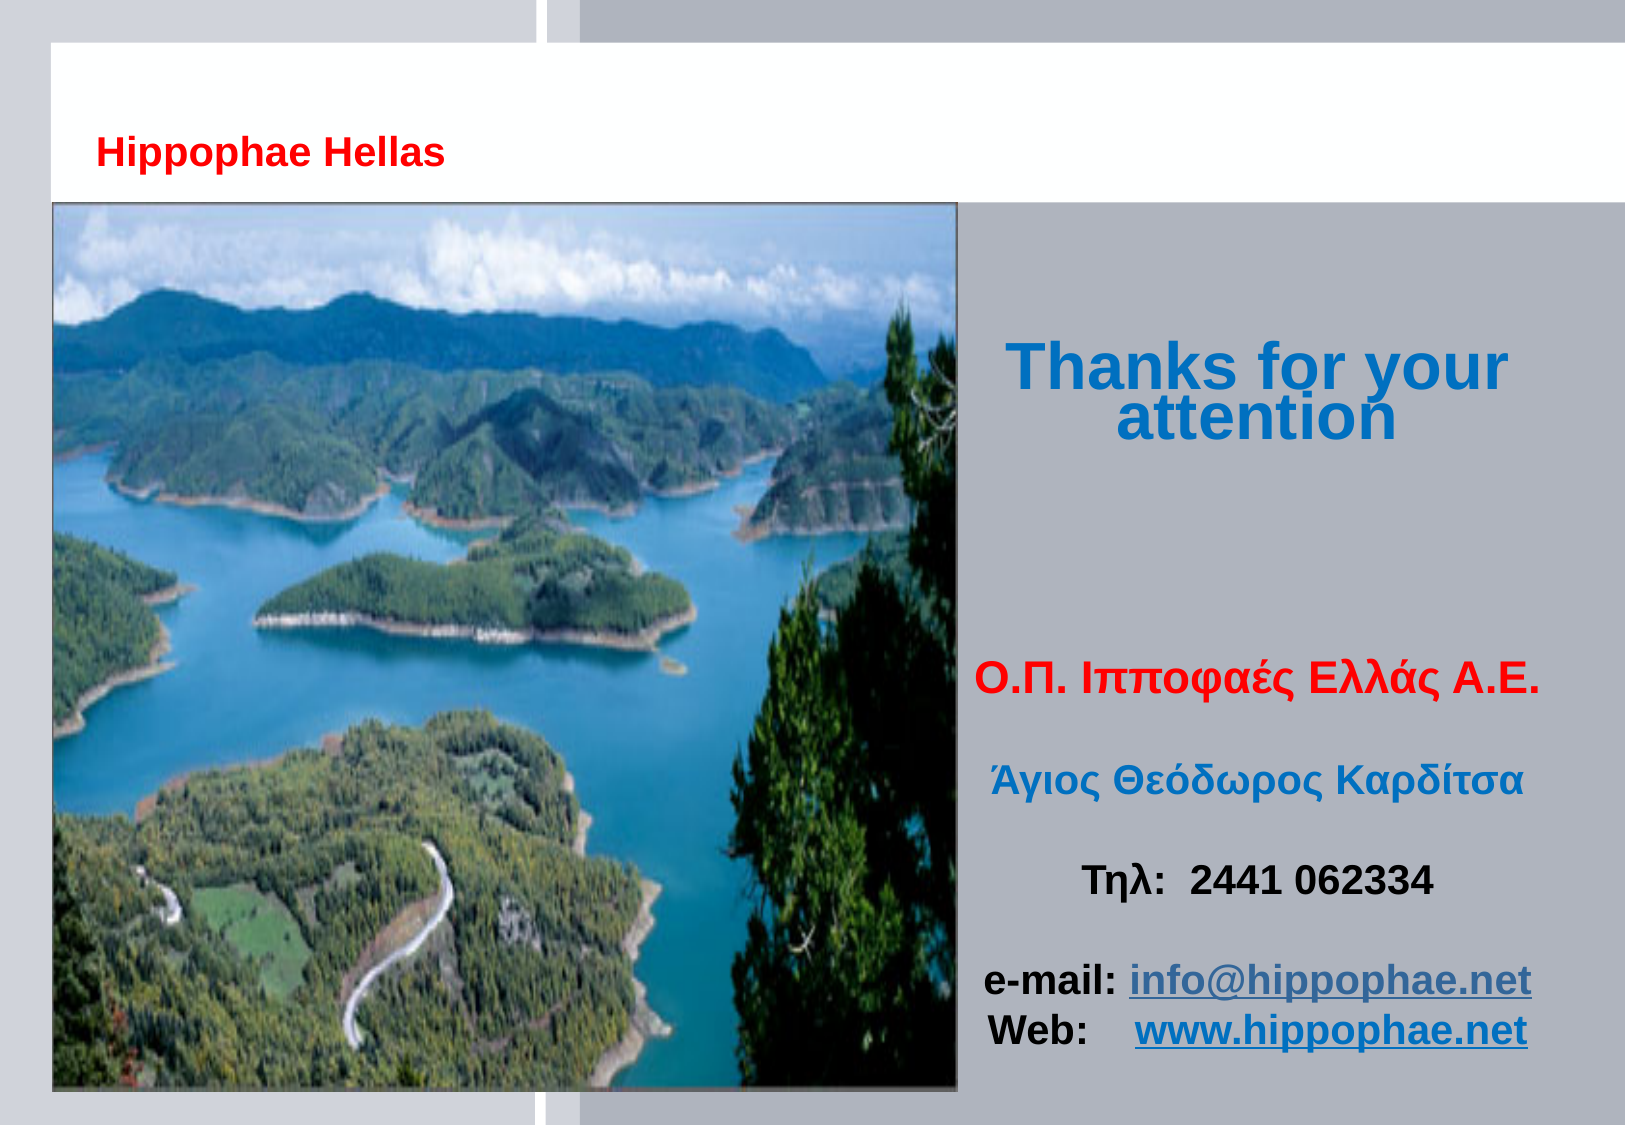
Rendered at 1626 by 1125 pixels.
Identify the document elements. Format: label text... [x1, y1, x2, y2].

title Hippophae Hellas [95, 42, 1188, 176]
text_box [579, 203, 1625, 1125]
text_box [50, 42, 1625, 203]
picture [52, 202, 958, 1093]
text_box [579, 0, 1625, 42]
subtitle Thanks for your attention Ο.Π. Ιπποφαές Ελλάς Α.Ε. Άγιος Θεόδωρος Καρδίτσα Τηλ: 2441 062334 e-mail: info@hippophae.net Web: www.hippophae.net [962, 302, 1609, 1091]
